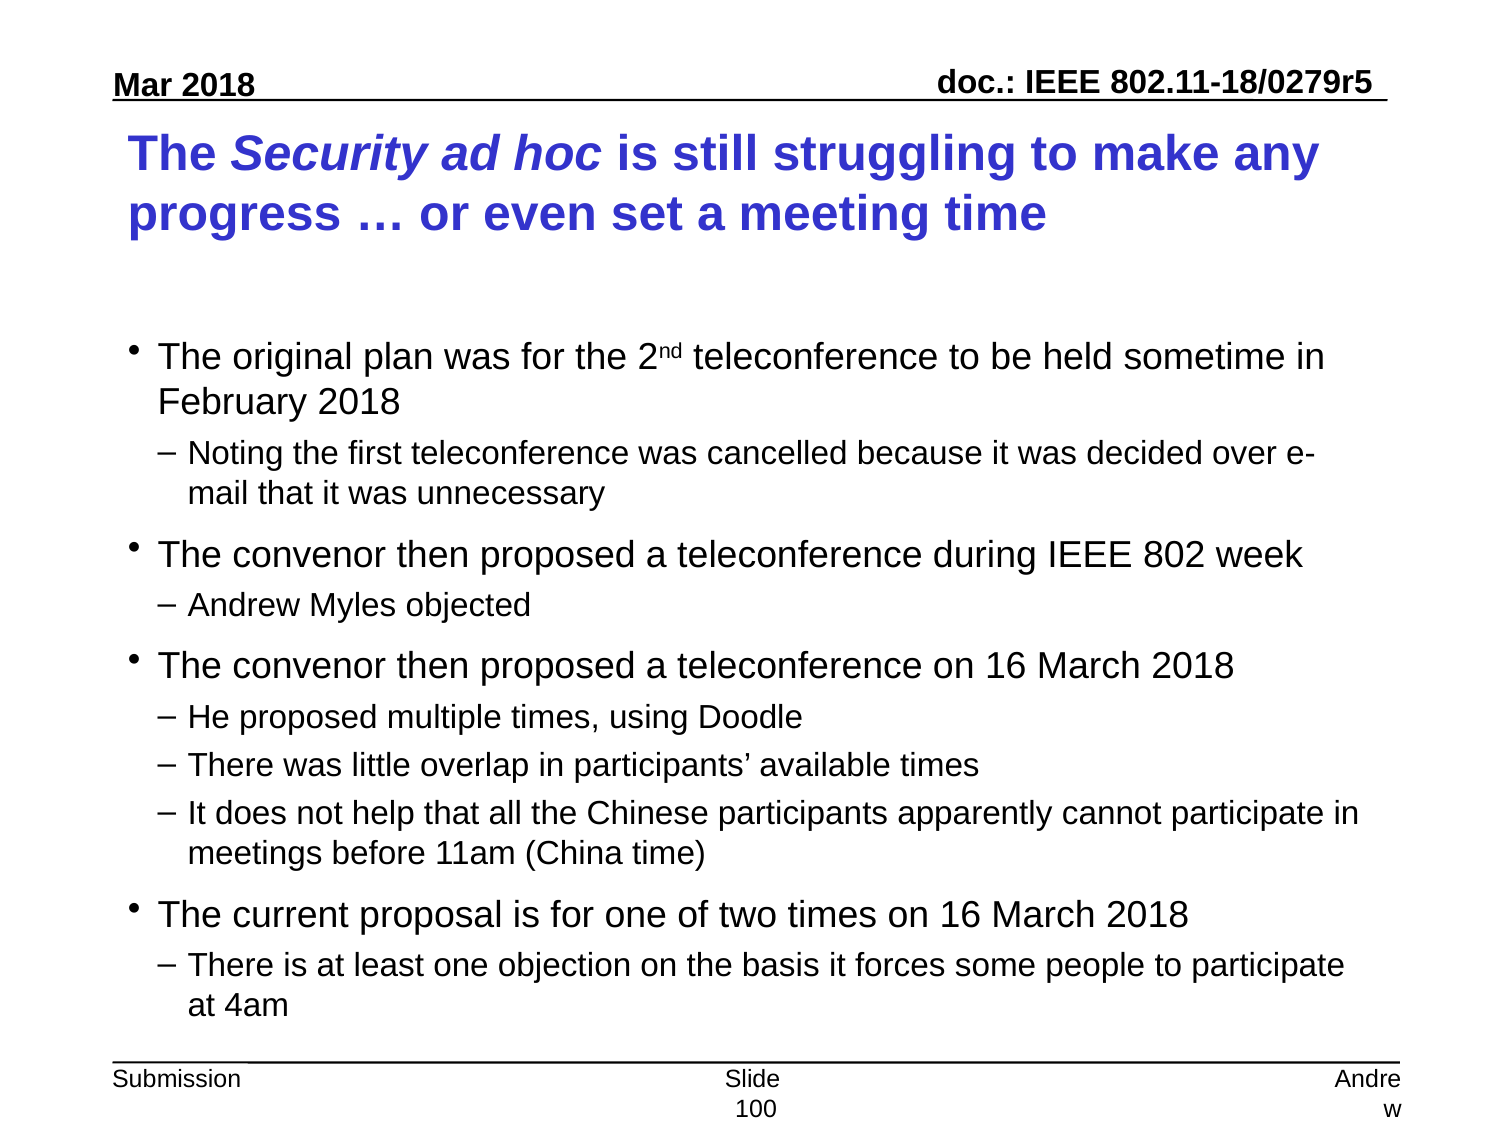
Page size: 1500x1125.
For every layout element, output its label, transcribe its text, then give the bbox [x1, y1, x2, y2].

slide_number Slide 100 [709, 1061, 803, 1093]
title The Security ad hoc is still struggling to make any progress … or even set a meeting time [112, 112, 1388, 288]
list The original plan was for the 2nd teleconference to be held sometime in February 2018 Noting the first teleconference was cancelled because it was decided over e-mail that it was unnecessary The convenor then proposed a teleconference during IEEE 802 week Andrew Myles objected The convenor then proposed a teleconference on 16 March 2018 He proposed multiple times, using Doodle There was little overlap in participants’ available times It does not help that all the Chinese participants apparently cannot participate in meetings before 11am (China time) The current proposal is for one of two times on 16 March 2018 There is at least one objection on the basis it forces some people to participate at 4am [112, 324, 1388, 1000]
footer Andrew Myles, Cisco [1320, 1061, 1402, 1093]
